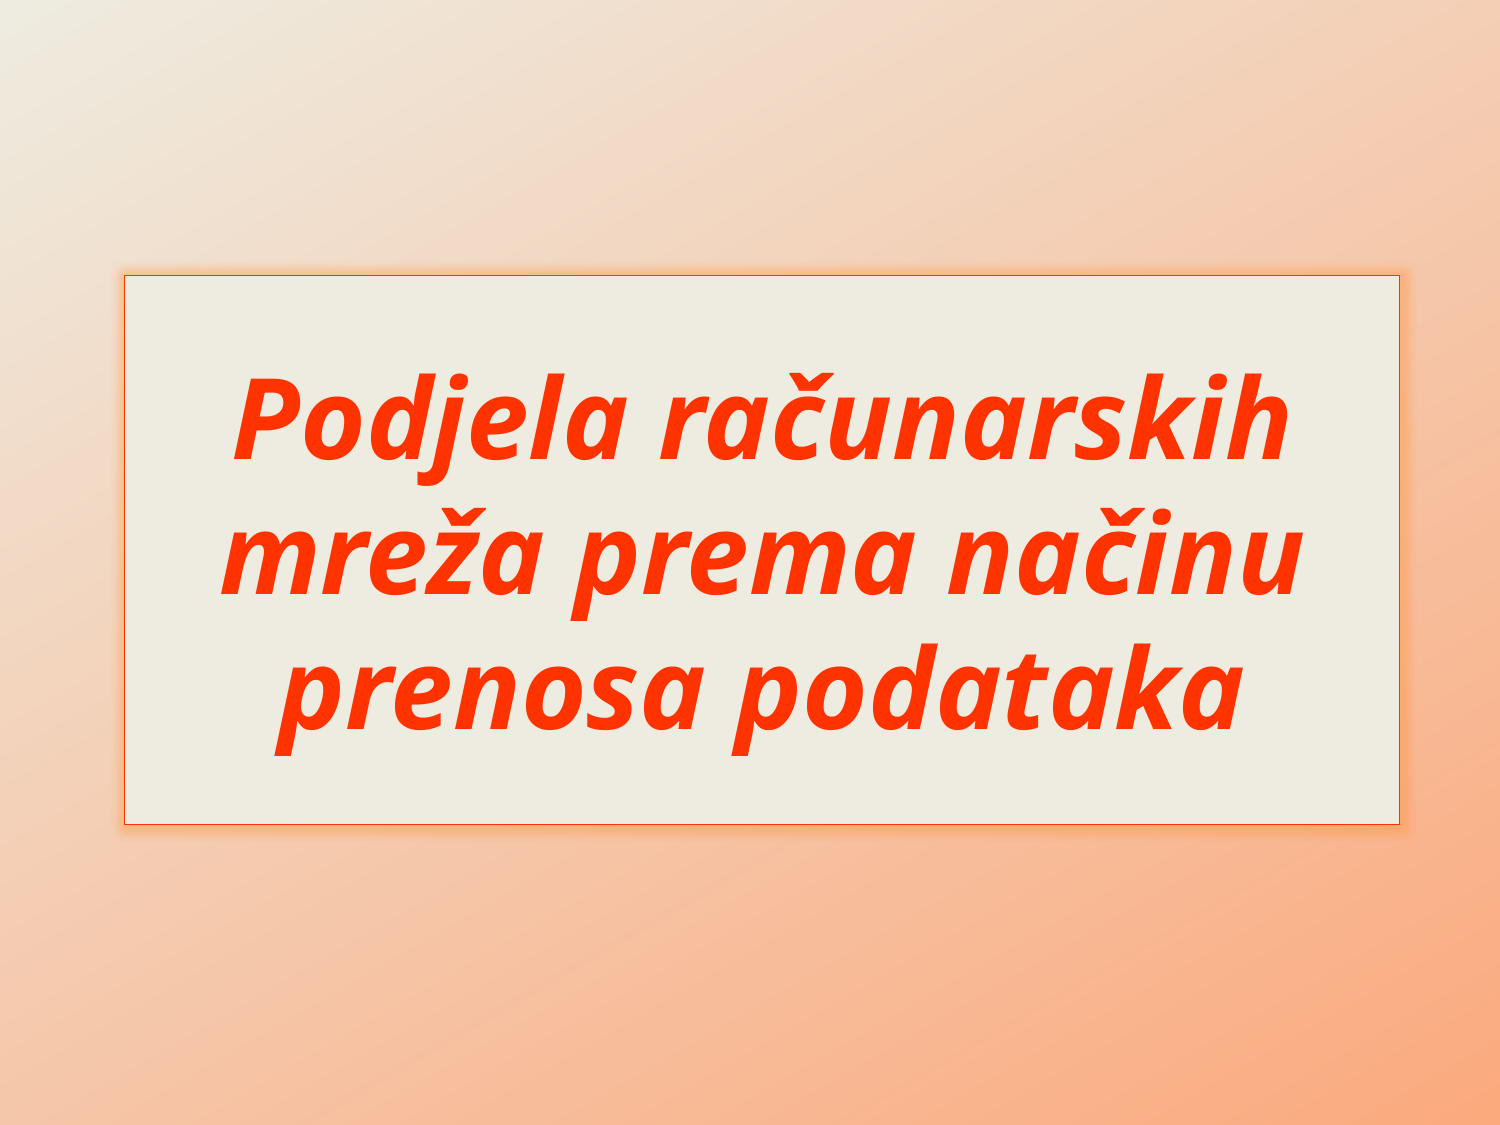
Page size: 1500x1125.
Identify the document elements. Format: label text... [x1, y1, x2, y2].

text_box Podjela računarskih mreža prema načinu prenosa podataka [124, 275, 1400, 825]
